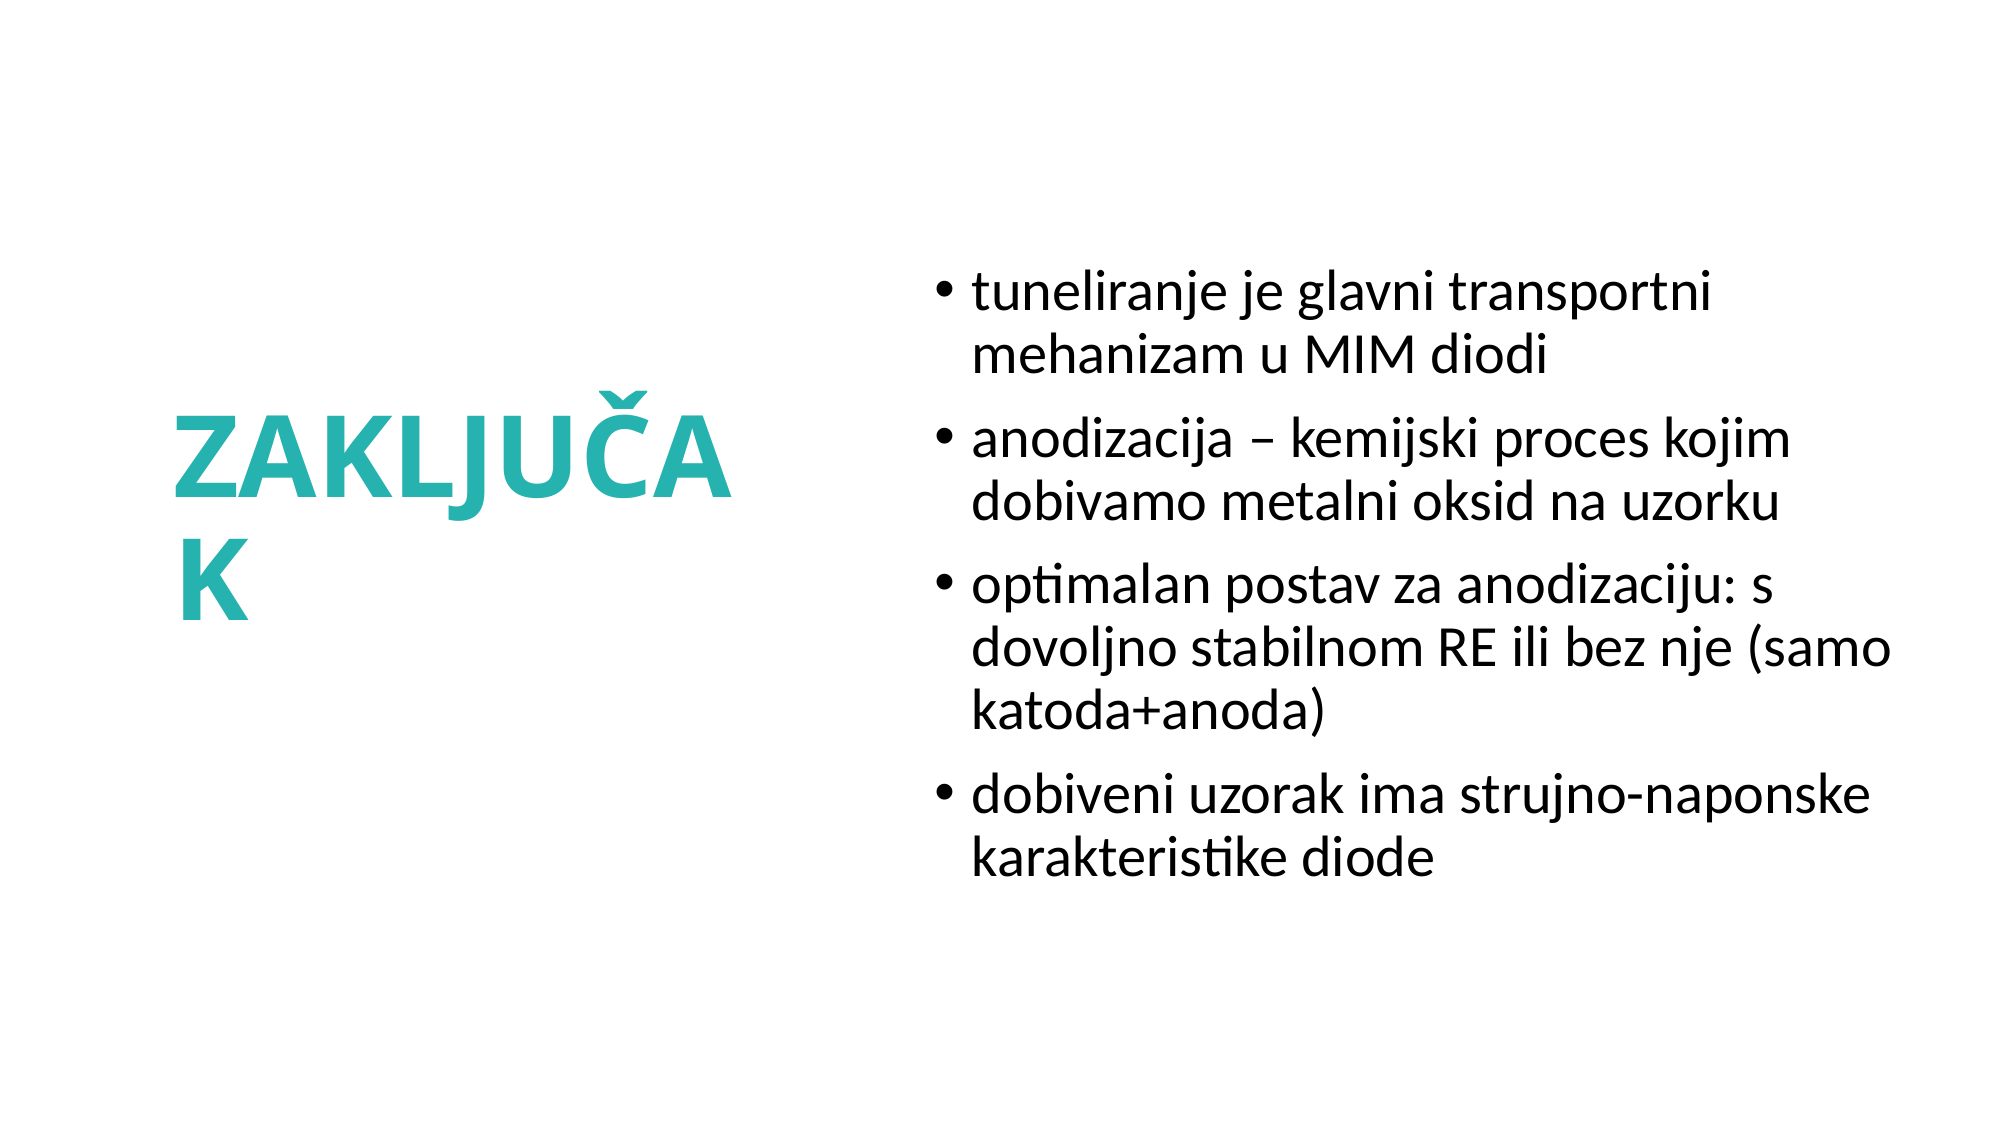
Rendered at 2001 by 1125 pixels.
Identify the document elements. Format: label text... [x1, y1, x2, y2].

title ZAKLJUČAK [158, 390, 804, 653]
list tuneliranje je glavni transportni mehanizam u MIM diodi anodizacija – kemijski proces kojim dobivamo metalni oksid na uzorku optimalan postav za anodizaciju: s dovoljno stabilnom RE ili bez nje (samo katoda+anoda) dobiveni uzorak ima strujno-naponske karakteristike diode [919, 253, 1932, 1053]
